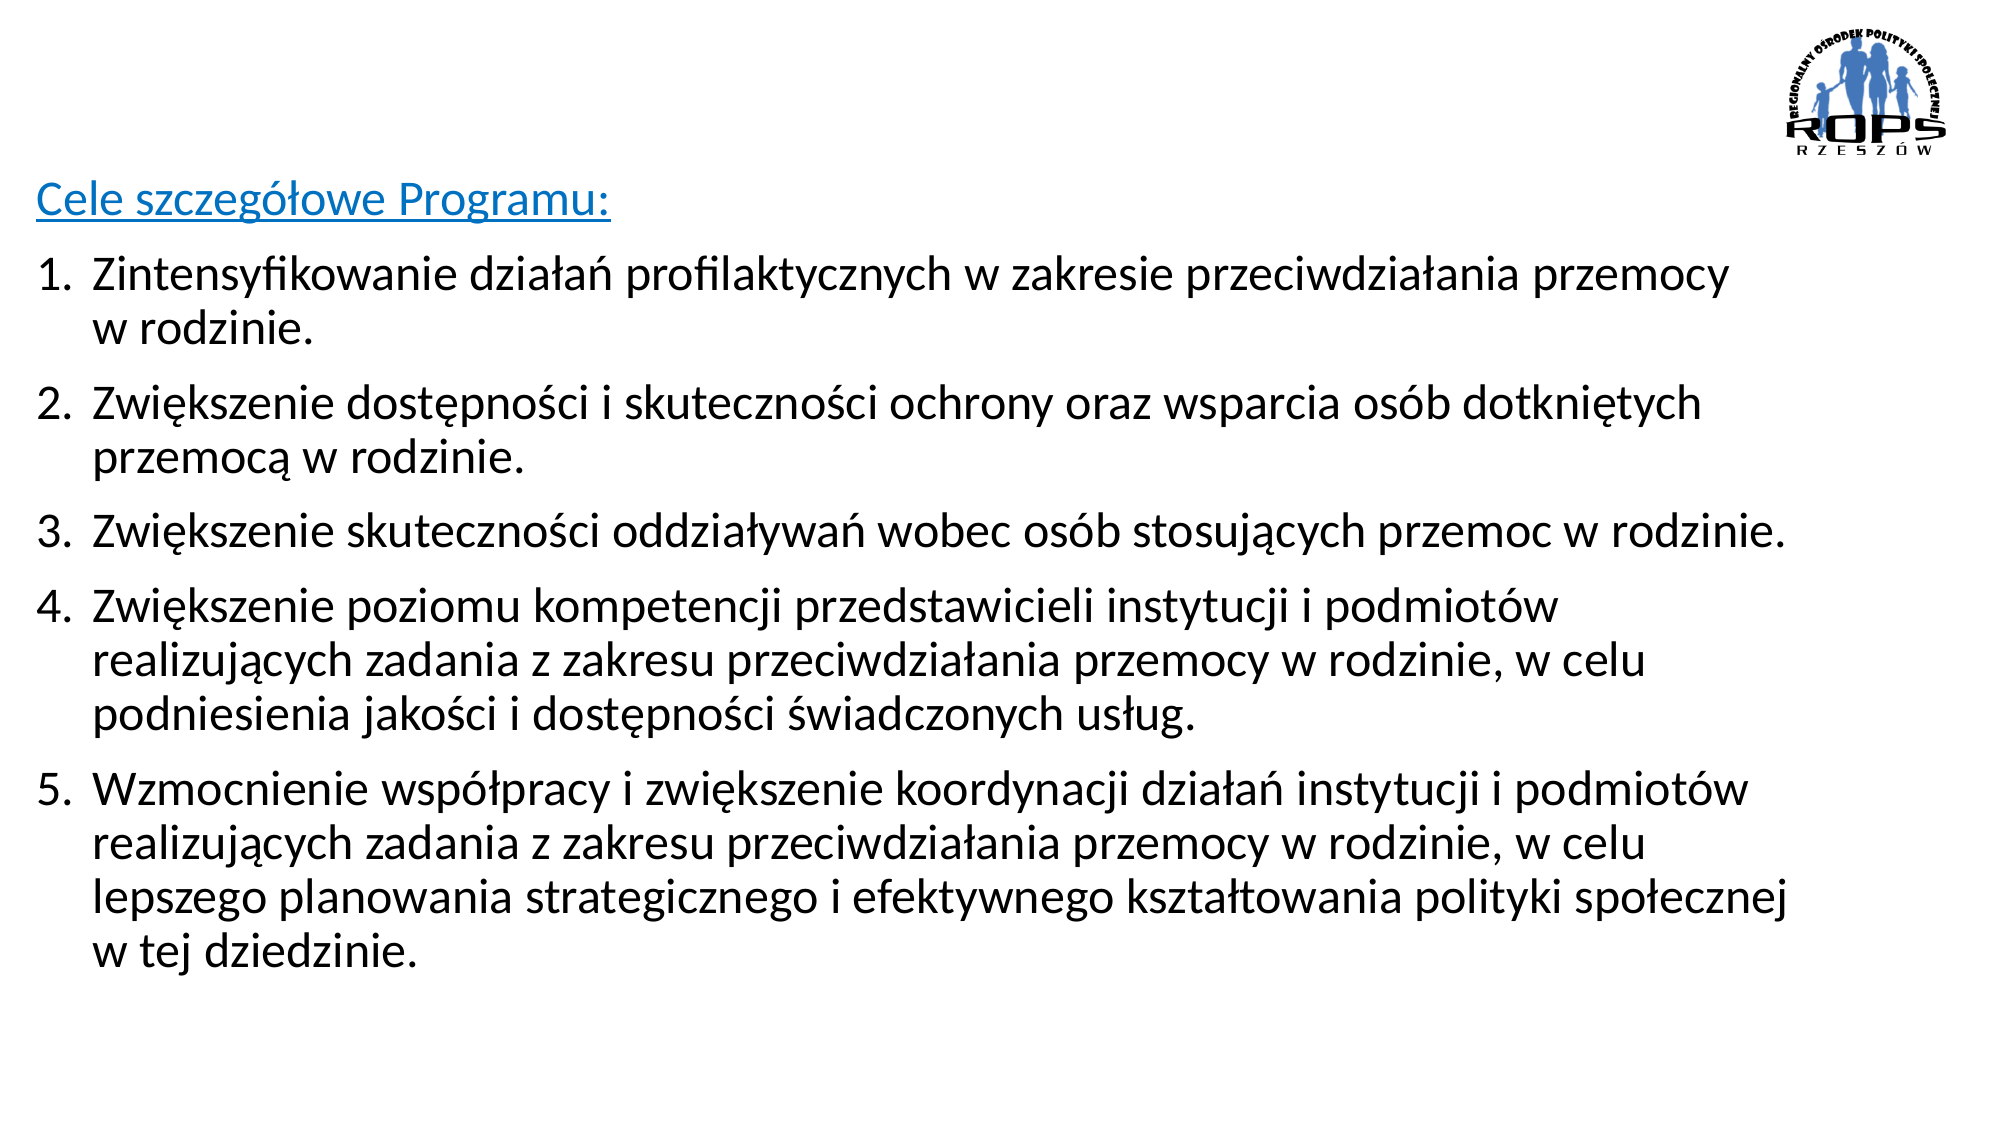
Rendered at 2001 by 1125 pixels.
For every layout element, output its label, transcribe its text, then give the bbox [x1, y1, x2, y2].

picture [1770, 10, 1959, 198]
list Cele szczegółowe Programu: Zintensyfikowanie działań profilaktycznych w zakresie przeciwdziałania przemocy w rodzinie. Zwiększenie dostępności i skuteczności ochrony oraz wsparcia osób dotkniętych przemocą w rodzinie. Zwiększenie skuteczności oddziaływań wobec osób stosujących przemoc w rodzinie. Zwiększenie poziomu kompetencji przedstawicieli instytucji i podmiotów realizujących zadania z zakresu przeciwdziałania przemocy w rodzinie, w celu podniesienia jakości i dostępności świadczonych usług. Wzmocnienie współpracy i zwiększenie koordynacji działań instytucji i podmiotów realizujących zadania z zakresu przeciwdziałania przemocy w rodzinie, w celu lepszego planowania strategicznego i efektywnego kształtowania polityki społecznej w tej dziedzinie. [21, 104, 1822, 1009]
